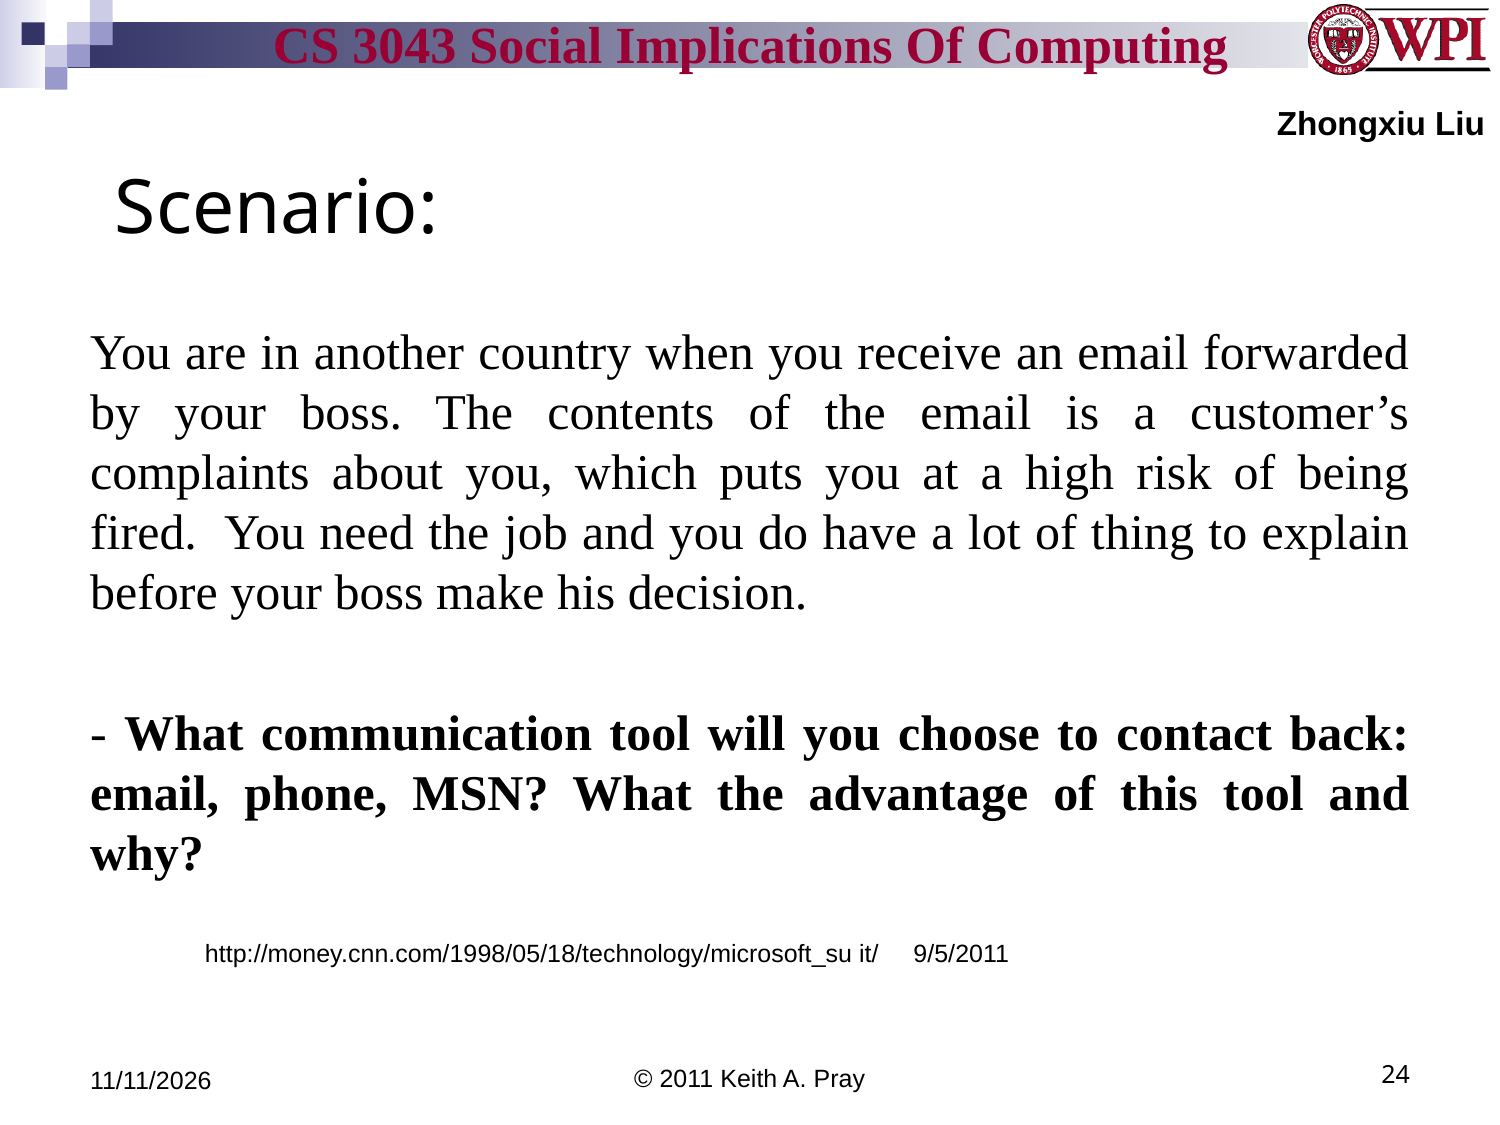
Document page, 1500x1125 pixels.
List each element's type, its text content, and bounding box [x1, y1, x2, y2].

list You are in another country when you receive an email forwarded by your boss. The contents of the email is a customer’s complaints about you, which puts you at a high risk of being fired. You need the job and you do have a lot of thing to explain before your boss make his decision. - What communication tool will you choose to contact back: email, phone, MSN? What the advantage of this tool and why? [74, 312, 1426, 926]
title Scenario: [99, 110, 1451, 299]
picture [1308, 3, 1500, 74]
text_box © 2011 Keith A. Pray [512, 1024, 988, 1100]
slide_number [74, 1024, 426, 1103]
text_box http://money.cnn.com/1998/05/18/technology/microsoft_su it/ 9/5/2011 [99, 899, 1138, 975]
slide_number 24 [1074, 1024, 1426, 1101]
text_box Zhongxiu Liu [1025, 74, 1500, 150]
